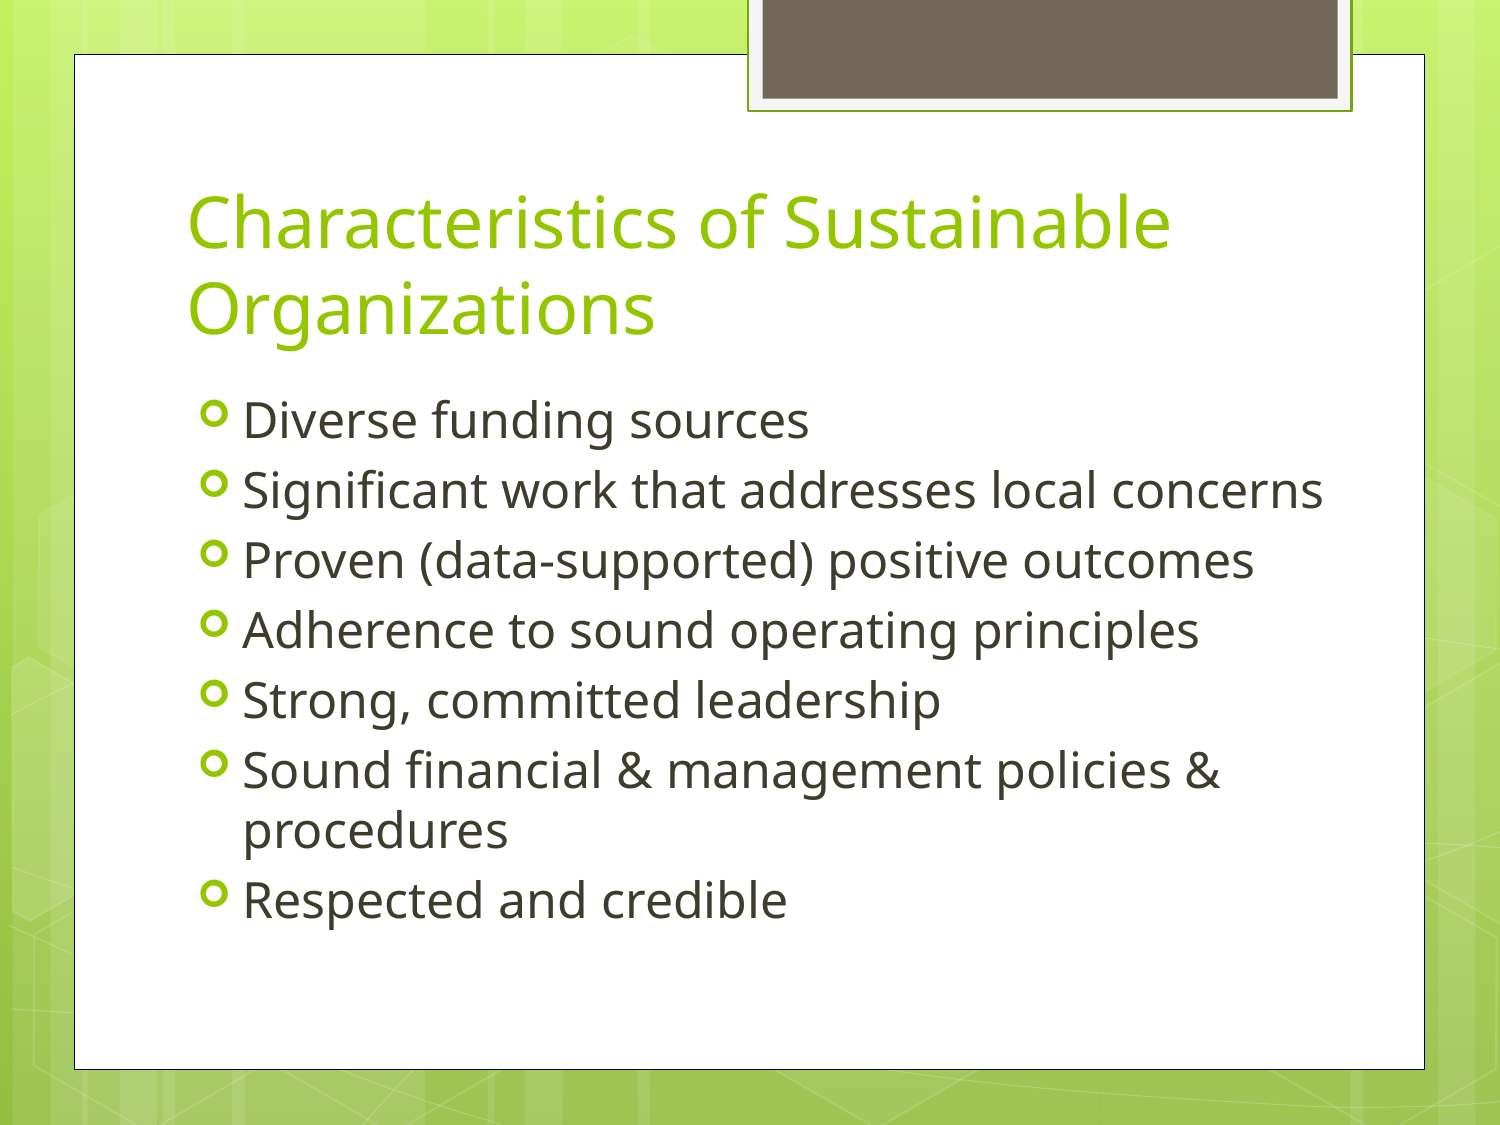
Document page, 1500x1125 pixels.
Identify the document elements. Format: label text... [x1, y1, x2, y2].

title Characteristics of Sustainable Organizations [171, 168, 1324, 357]
list Diverse funding sources Significant work that addresses local concerns Proven (data-supported) positive outcomes Adherence to sound operating principles Strong, committed leadership Sound financial & management policies & procedures Respected and credible [171, 381, 1413, 1000]
